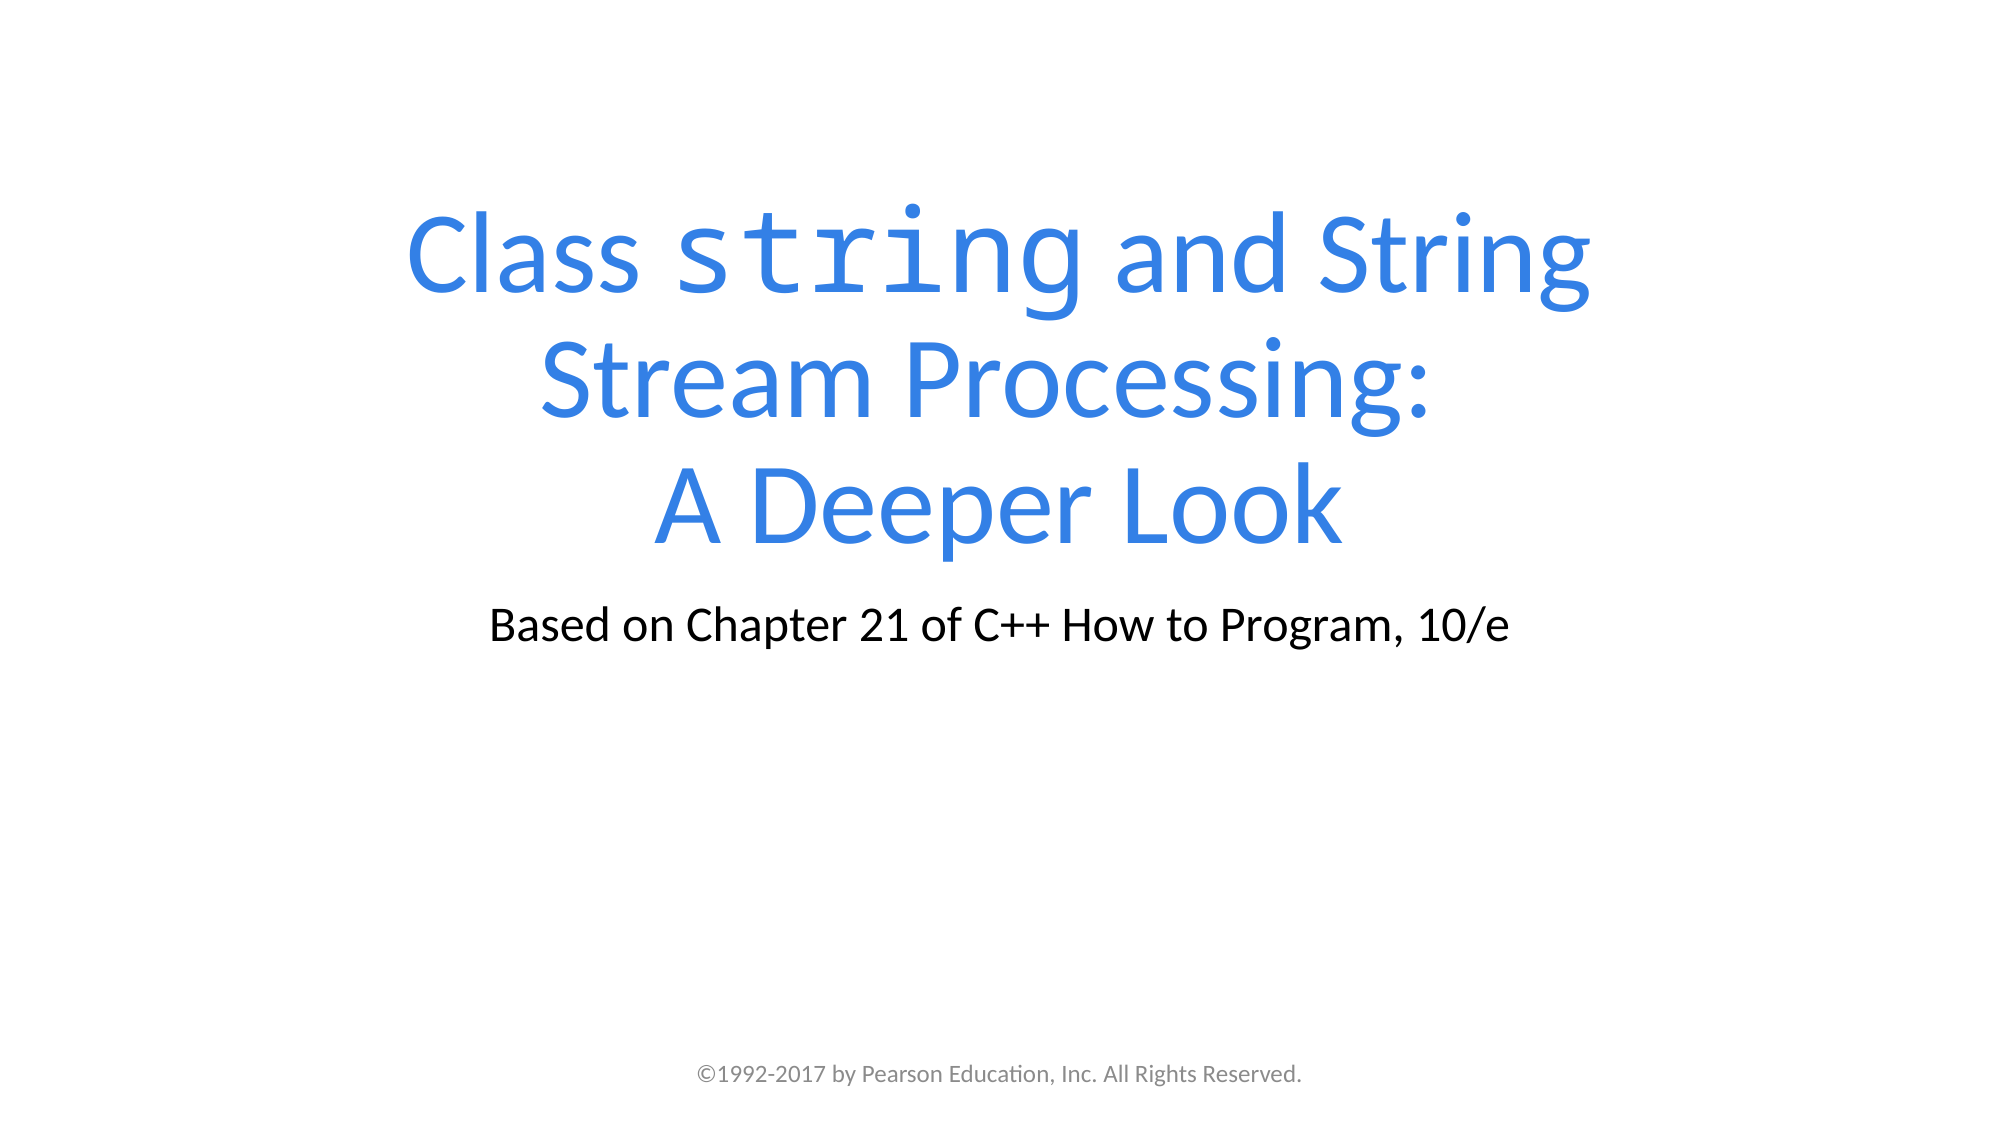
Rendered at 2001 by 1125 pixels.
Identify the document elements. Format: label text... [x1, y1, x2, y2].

subtitle Based on Chapter 21 of C++ How to Program, 10/e [249, 590, 1750, 863]
title Class string and String Stream Processing: A Deeper Look [249, 184, 1750, 576]
footer ©1992-2017 by Pearson Education, Inc. All Rights Reserved. [662, 1042, 1338, 1103]
